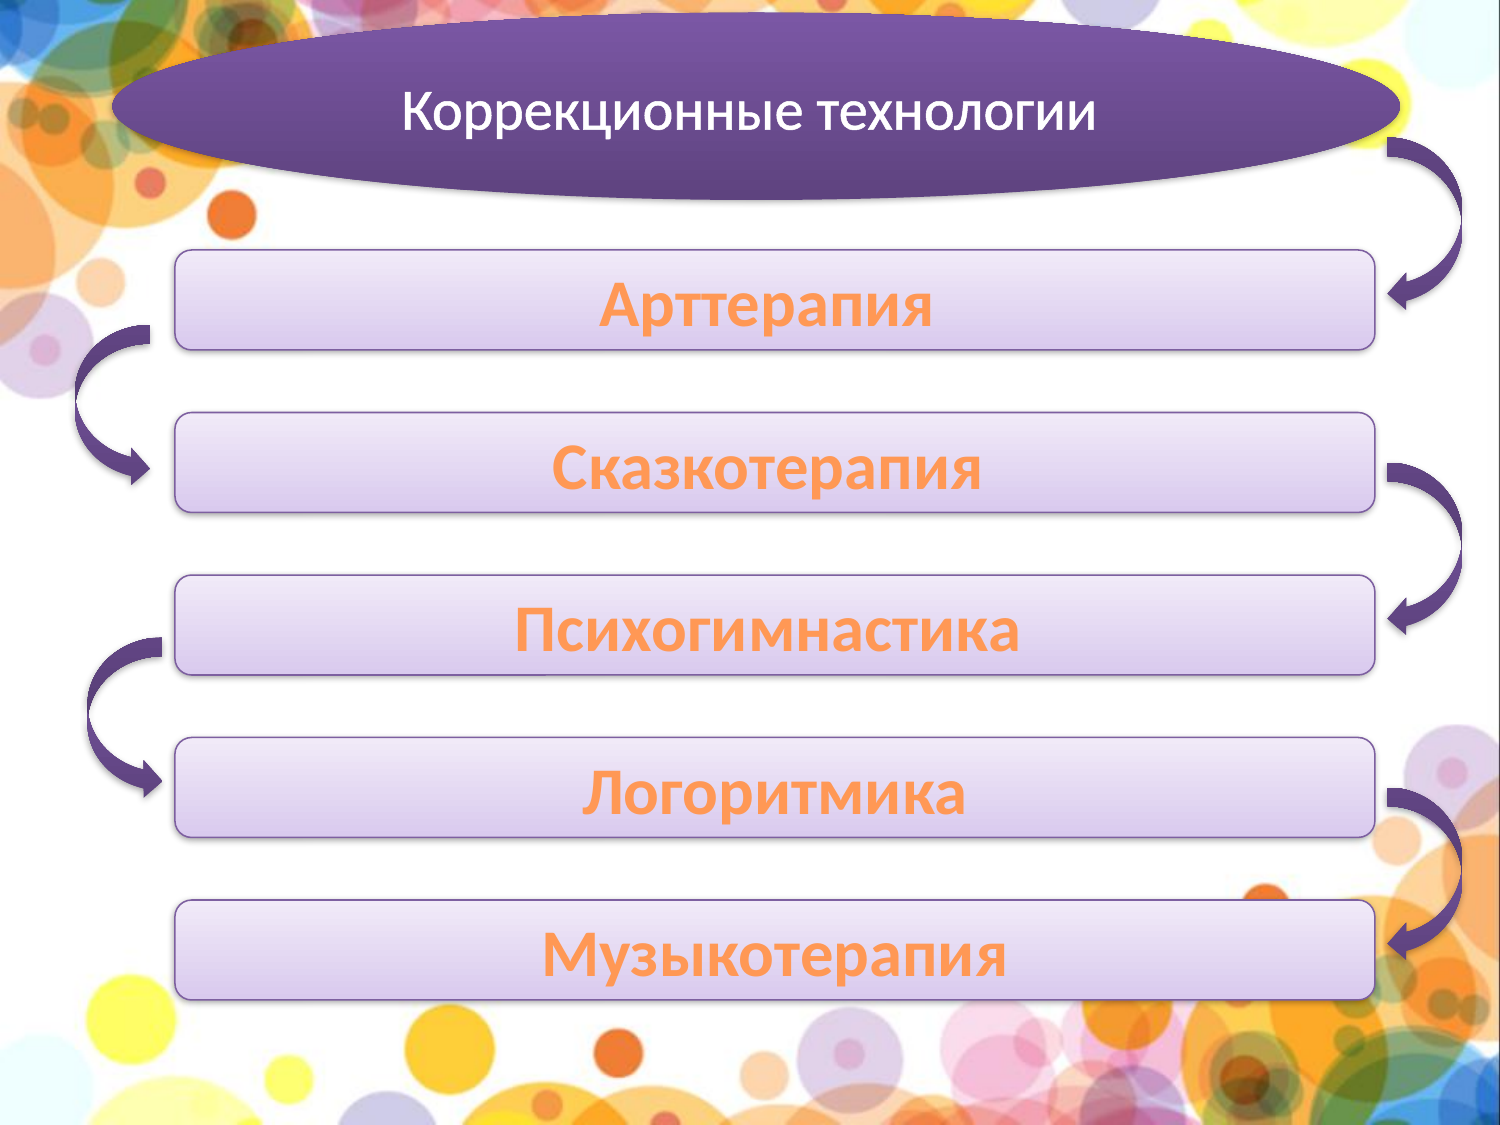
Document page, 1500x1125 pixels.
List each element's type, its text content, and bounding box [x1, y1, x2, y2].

picture [0, 0, 1500, 1125]
text_box Арттерапия [174, 249, 1376, 351]
text_box Логоритмика [174, 736, 1376, 839]
text_box [87, 637, 163, 798]
text_box Музыкотерапия [174, 899, 1376, 1001]
text_box Коррекционные технологии [112, 12, 1400, 201]
text_box [1387, 137, 1463, 311]
text_box [1387, 787, 1463, 961]
text_box Психогимнастика [174, 574, 1376, 676]
text_box Сказкотерапия [174, 411, 1376, 514]
text_box [1387, 462, 1463, 636]
text_box [74, 324, 150, 486]
